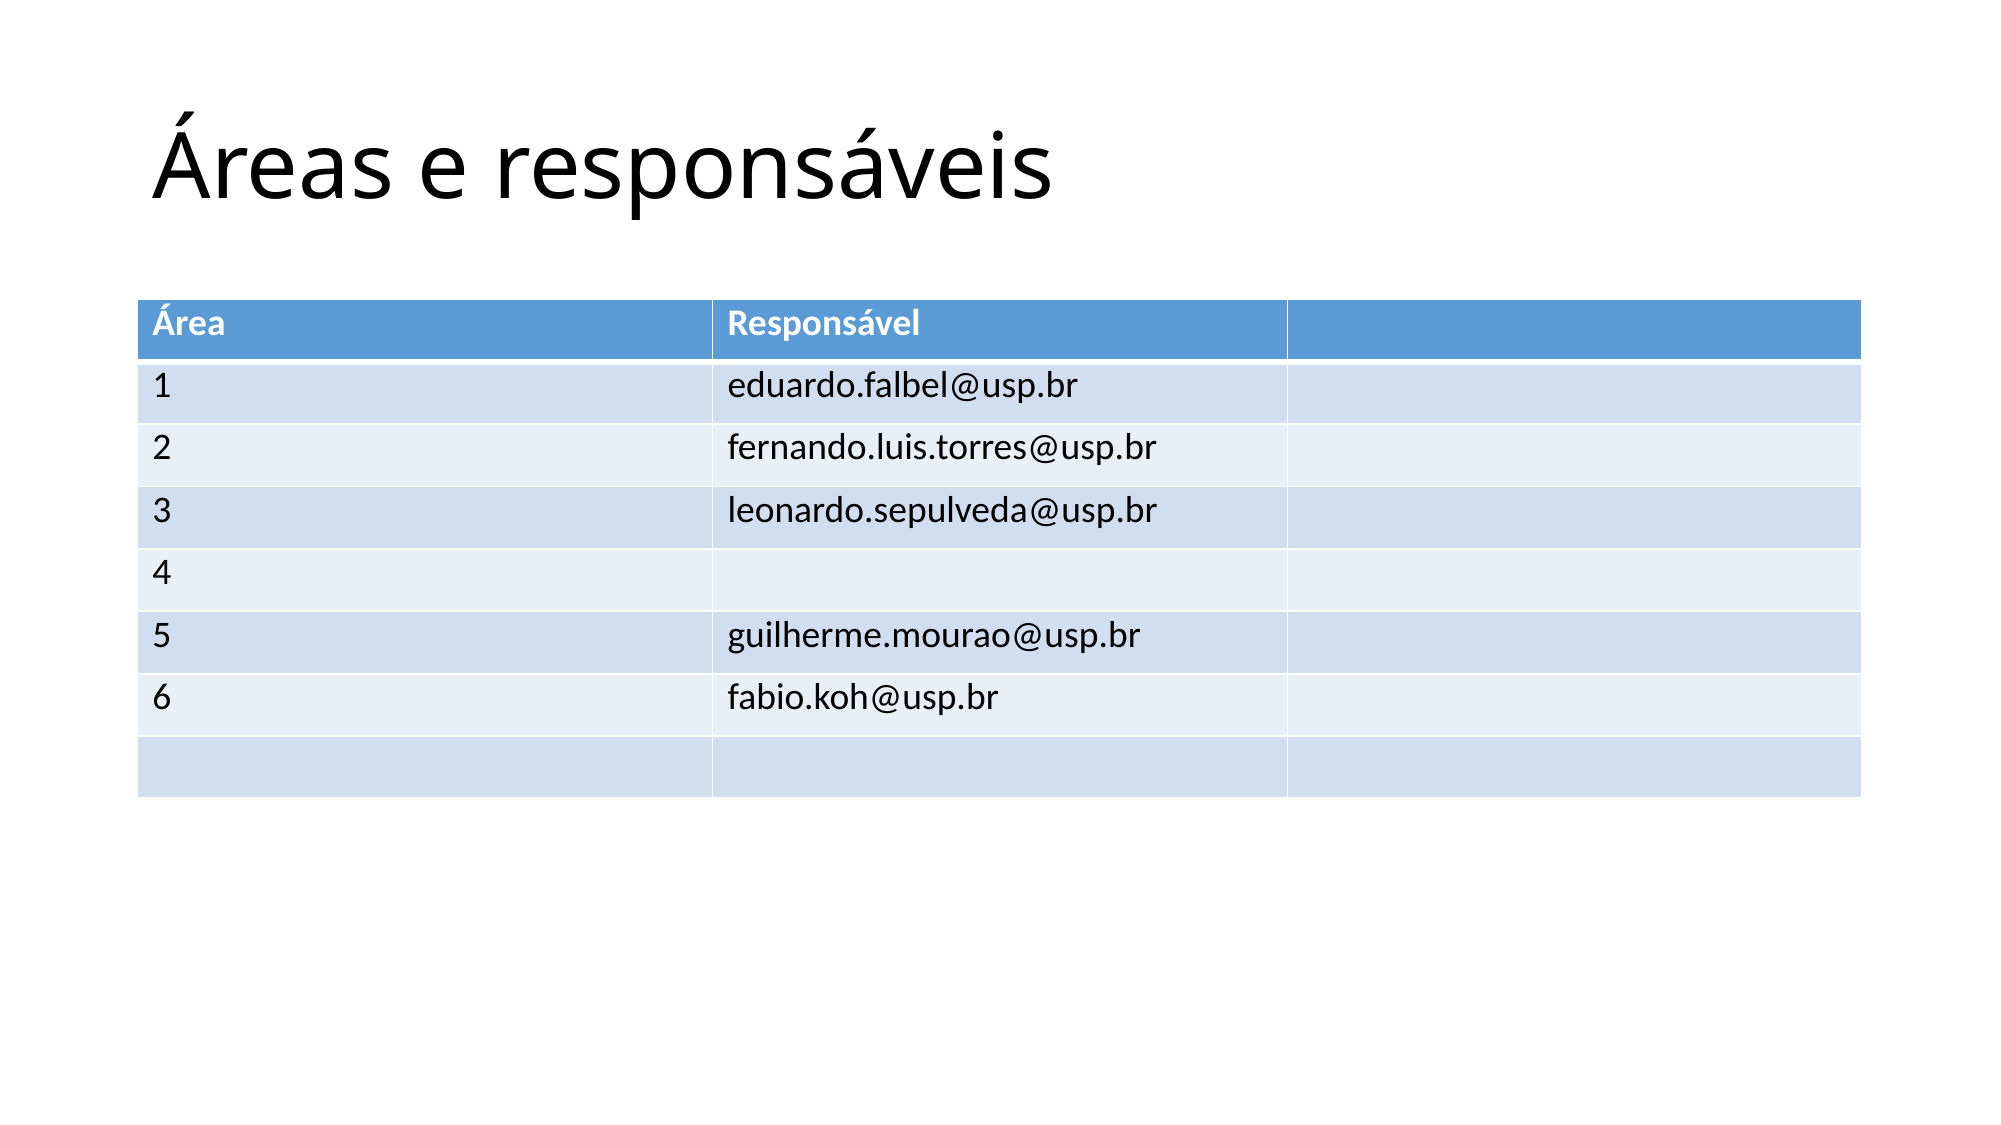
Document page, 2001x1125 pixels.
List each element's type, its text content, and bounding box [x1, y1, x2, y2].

table_cell leonardo.sepulveda@usp.br [713, 487, 1287, 548]
table_cell [1288, 550, 1861, 610]
table_cell [713, 550, 1287, 610]
table_header [1288, 300, 1861, 359]
table_cell [1288, 487, 1861, 548]
table_cell [713, 737, 1287, 797]
table_cell 6 [138, 675, 712, 735]
title Áreas e responsáveis [137, 59, 1863, 278]
table_cell 4 [138, 550, 712, 610]
table_cell fernando.luis.torres@usp.br [713, 425, 1287, 486]
table_cell [1288, 612, 1861, 673]
table_cell 3 [138, 487, 712, 548]
table_cell [1288, 737, 1861, 797]
table_cell guilherme.mourao@usp.br [713, 612, 1287, 673]
table_header Área [138, 300, 712, 359]
table_cell 2 [138, 425, 712, 486]
table_cell [1288, 365, 1861, 423]
table_cell eduardo.falbel@usp.br [713, 365, 1287, 423]
table_header Responsável [713, 300, 1287, 359]
table_cell [138, 737, 712, 797]
table_cell [1288, 425, 1861, 486]
table_cell 5 [138, 612, 712, 673]
table_cell fabio.koh@usp.br [713, 675, 1287, 735]
table_cell [1288, 675, 1861, 735]
table_cell 1 [138, 365, 712, 423]
